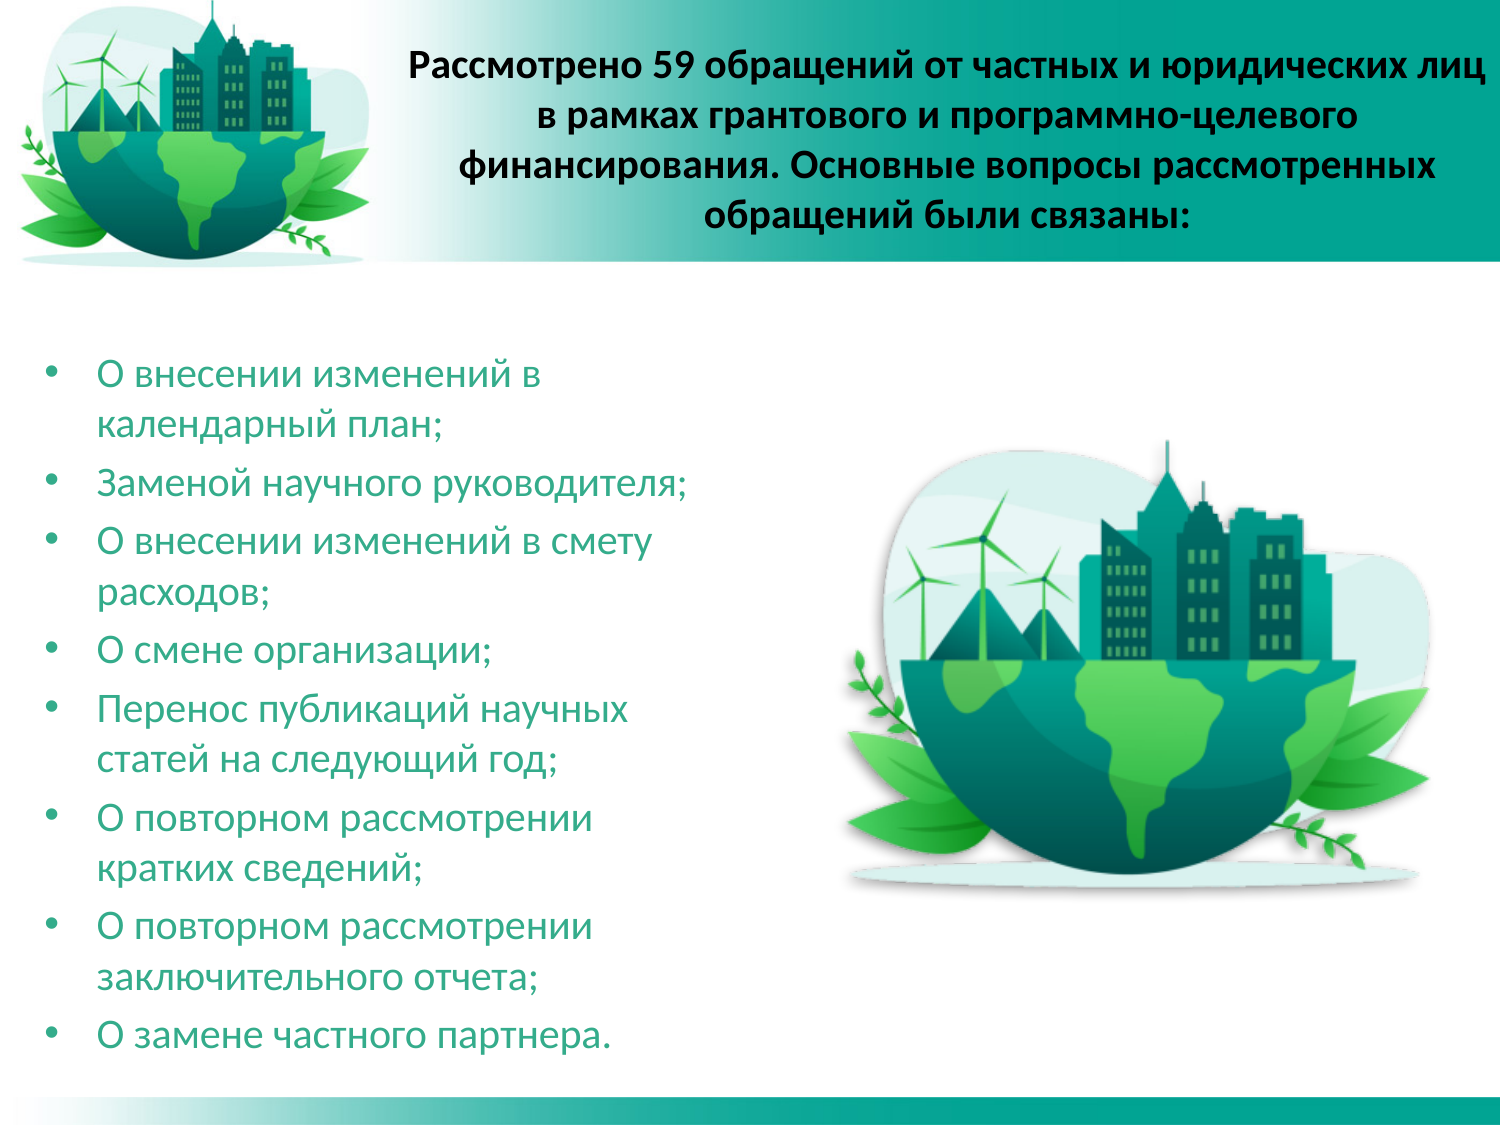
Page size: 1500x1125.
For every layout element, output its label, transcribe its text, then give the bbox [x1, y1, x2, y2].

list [790, 434, 1443, 918]
title Рассмотрено 59 обращений от частных и юридических лиц в рамках грантового и программно-целевого финансирования. Основные вопросы рассмотренных обращений были связаны: [389, 42, 1500, 232]
picture [0, 0, 1500, 1125]
list О внесении изменений в календарный план; Заменой научного руководителя; О внесении изменений в смету расходов; О смене организации; Перенос публикаций научных статей на следующий год; О повторном рассмотрении кратких сведений; О повторном рассмотрении заключительного отчета; О замене частного партнера. [29, 338, 739, 1083]
